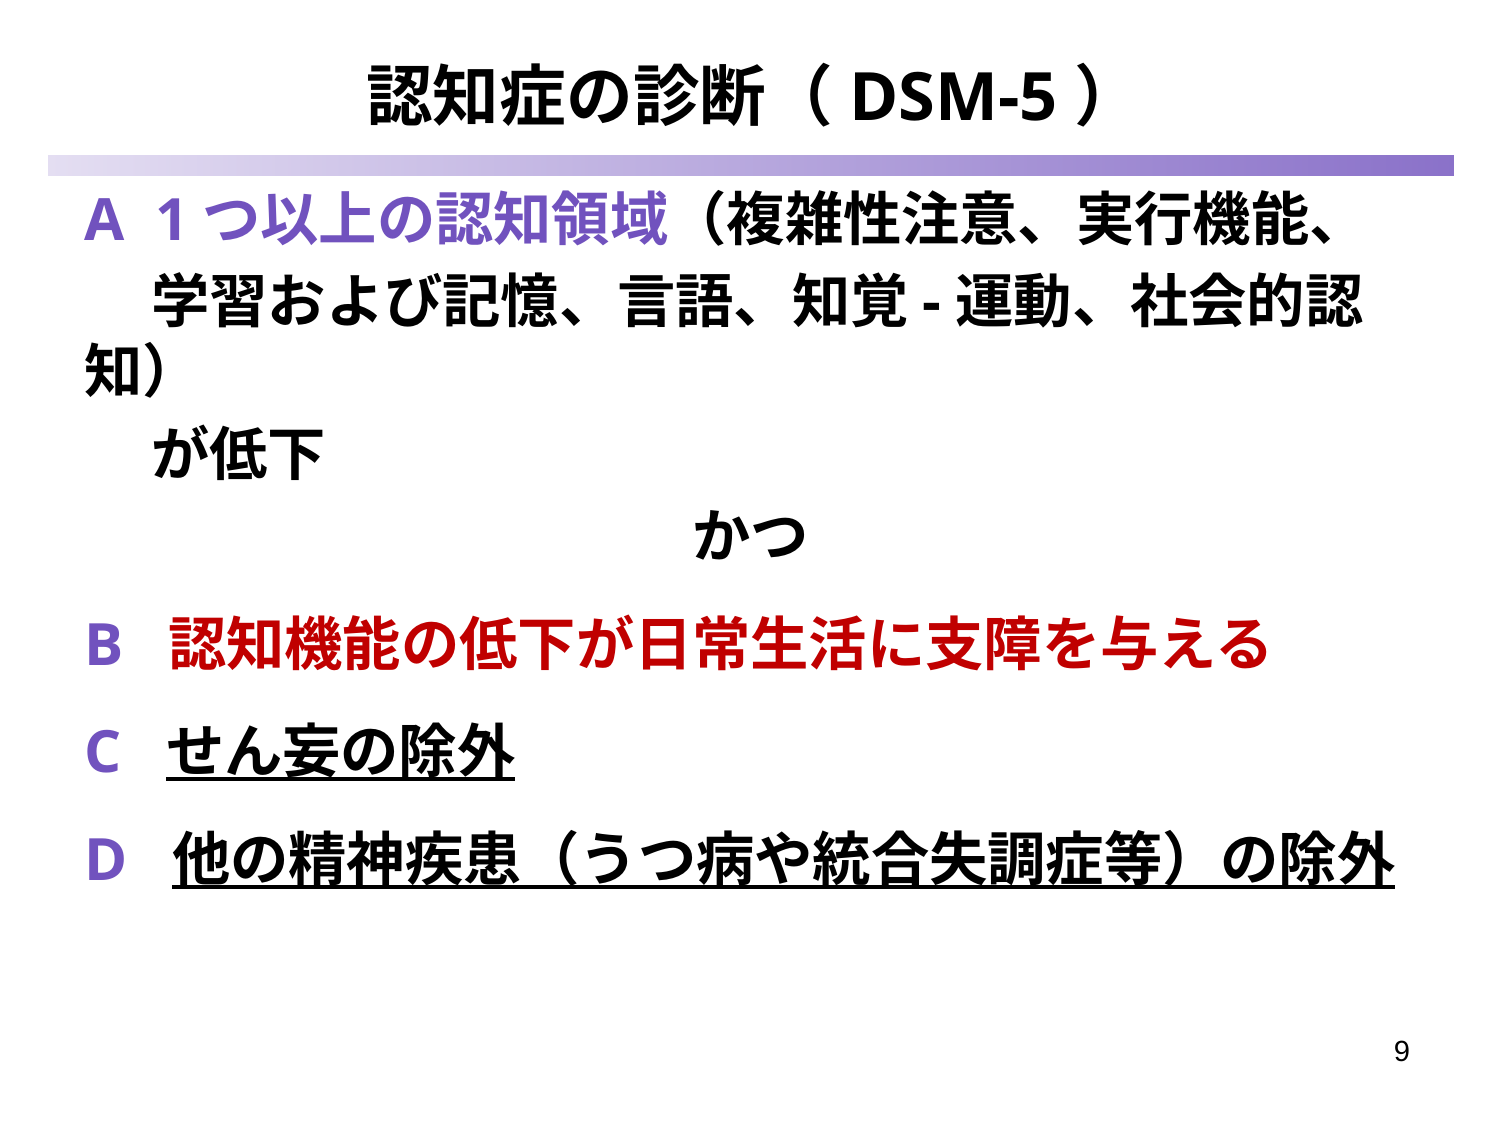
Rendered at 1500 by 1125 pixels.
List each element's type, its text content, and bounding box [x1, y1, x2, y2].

text_box [200, 624, 625, 751]
text_box A 1つ以上の認知領域（複雑性注意、実行機能、 学習および記憶、言語、知覚-運動、社会的認知） が低下 かつ B 認知機能の低下が日常生活に支障を与える C せん妄の除外 D 他の精神疾患（うつ病や統合失調症等）の除外 [70, 176, 1431, 899]
slide_number 9 [1074, 1024, 1426, 1103]
text_box 認知症の診断（DSM-5） [185, 46, 1322, 142]
text_box [48, 155, 1454, 176]
